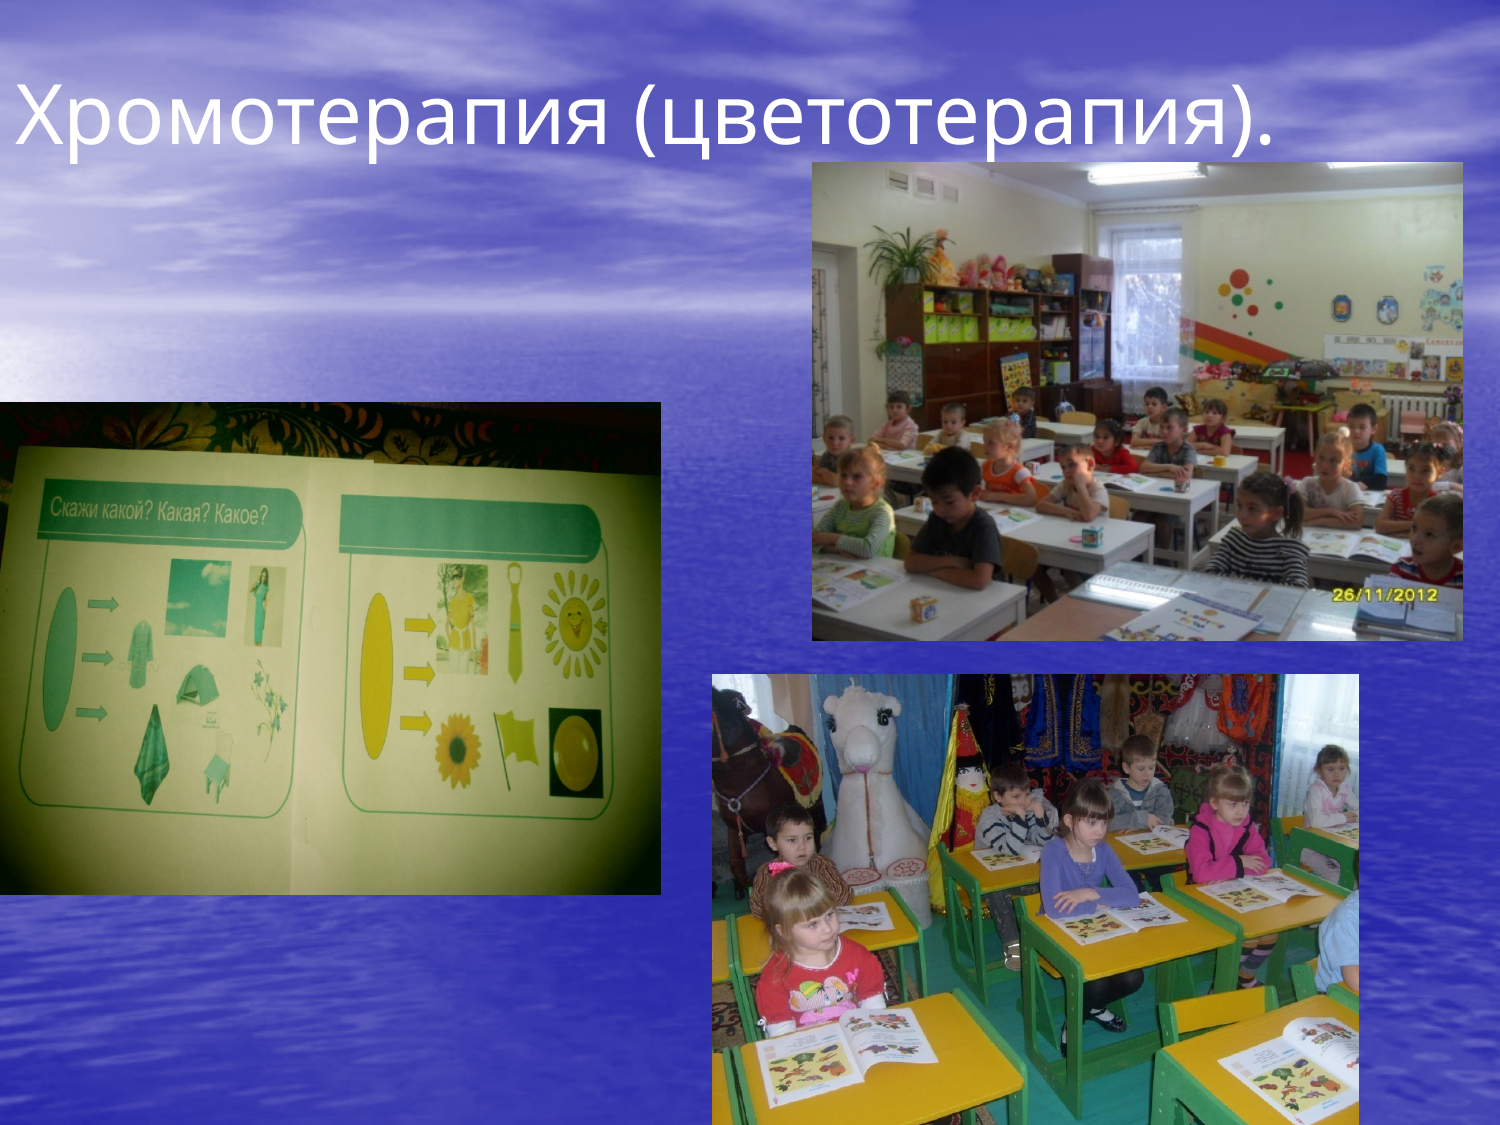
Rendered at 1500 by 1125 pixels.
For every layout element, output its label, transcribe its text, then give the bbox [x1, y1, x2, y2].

title Хромотерапия (цветотерапия). [0, 47, 1351, 276]
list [0, 402, 661, 895]
picture [712, 674, 1359, 1125]
picture [812, 162, 1463, 641]
